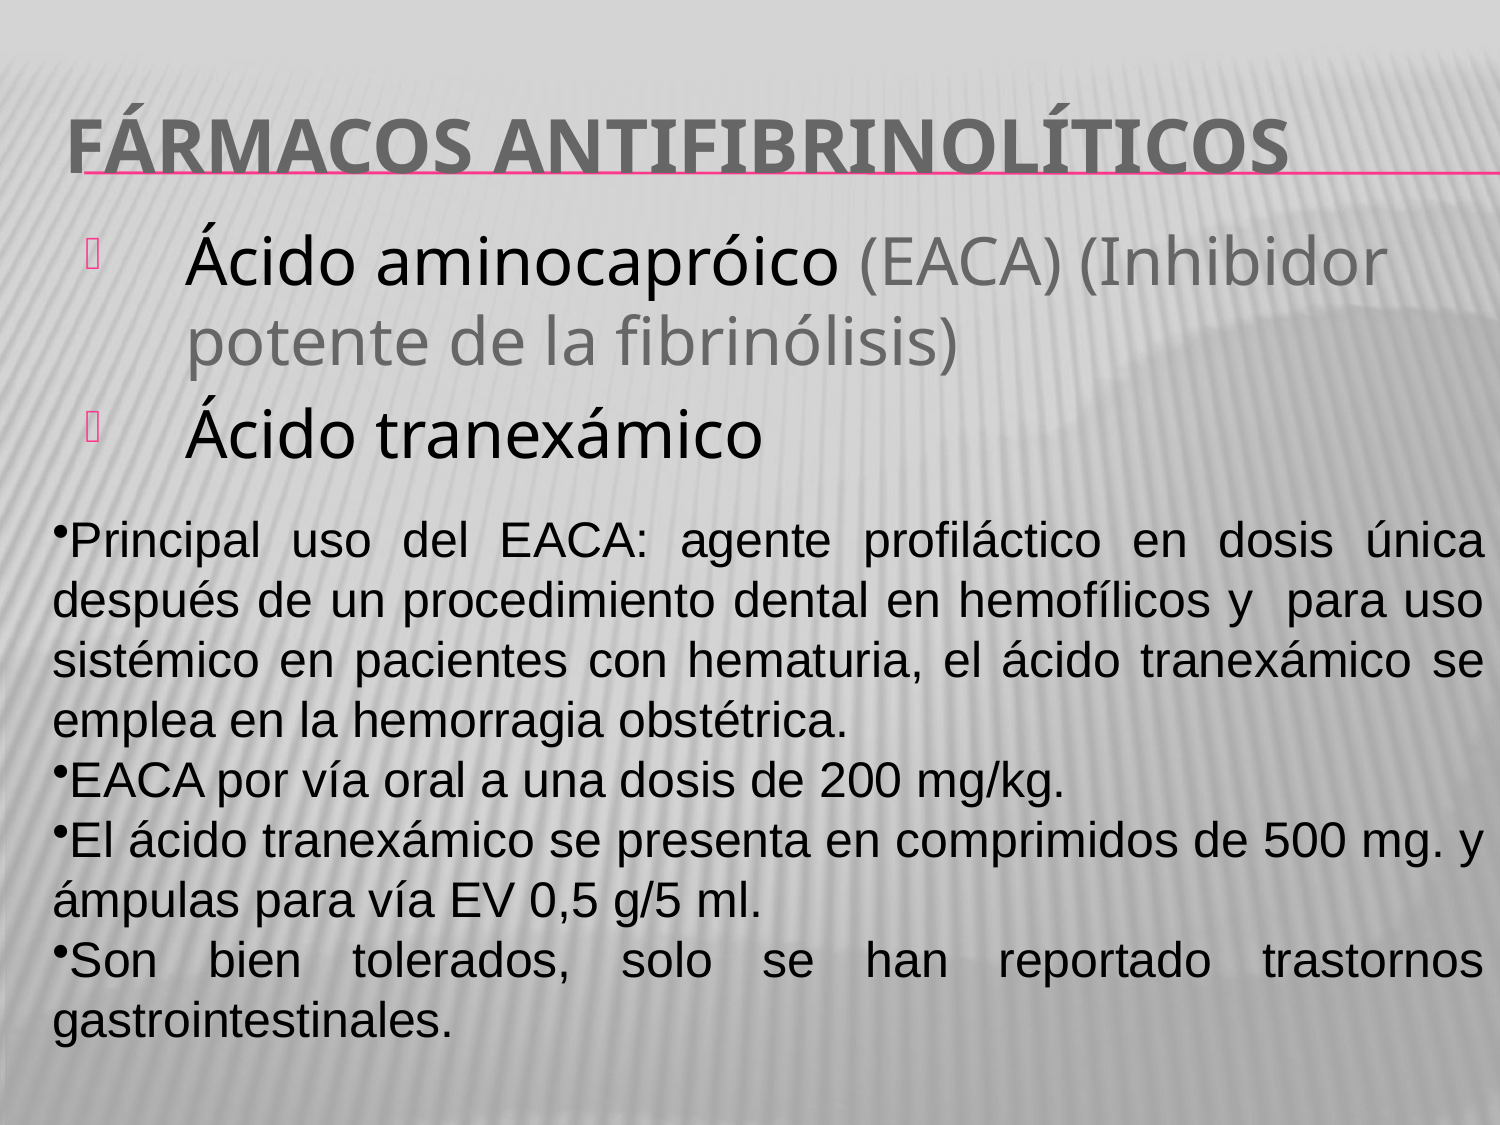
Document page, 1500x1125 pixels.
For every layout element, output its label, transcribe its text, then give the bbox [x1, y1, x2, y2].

title FÁRMACOS ANTIFIBRINOLÍTICOS [50, 75, 1475, 213]
text_box Principal uso del EACA: agente profiláctico en dosis única después de un procedimiento dental en hemofílicos y para uso sistémico en pacientes con hematuria, el ácido tranexámico se emplea en la hemorragia obstétrica. EACA por vía oral a una dosis de 200 mg/kg. El ácido tranexámico se presenta en comprimidos de 500 mg. y ámpulas para vía EV 0,5 g/5 ml. Son bien tolerados, solo se han reportado trastornos gastrointestinales. [37, 440, 1500, 1056]
list Ácido aminocapróico (EACA) (Inhibidor potente de la fibrinólisis) Ácido tranexámico [70, 210, 1421, 440]
